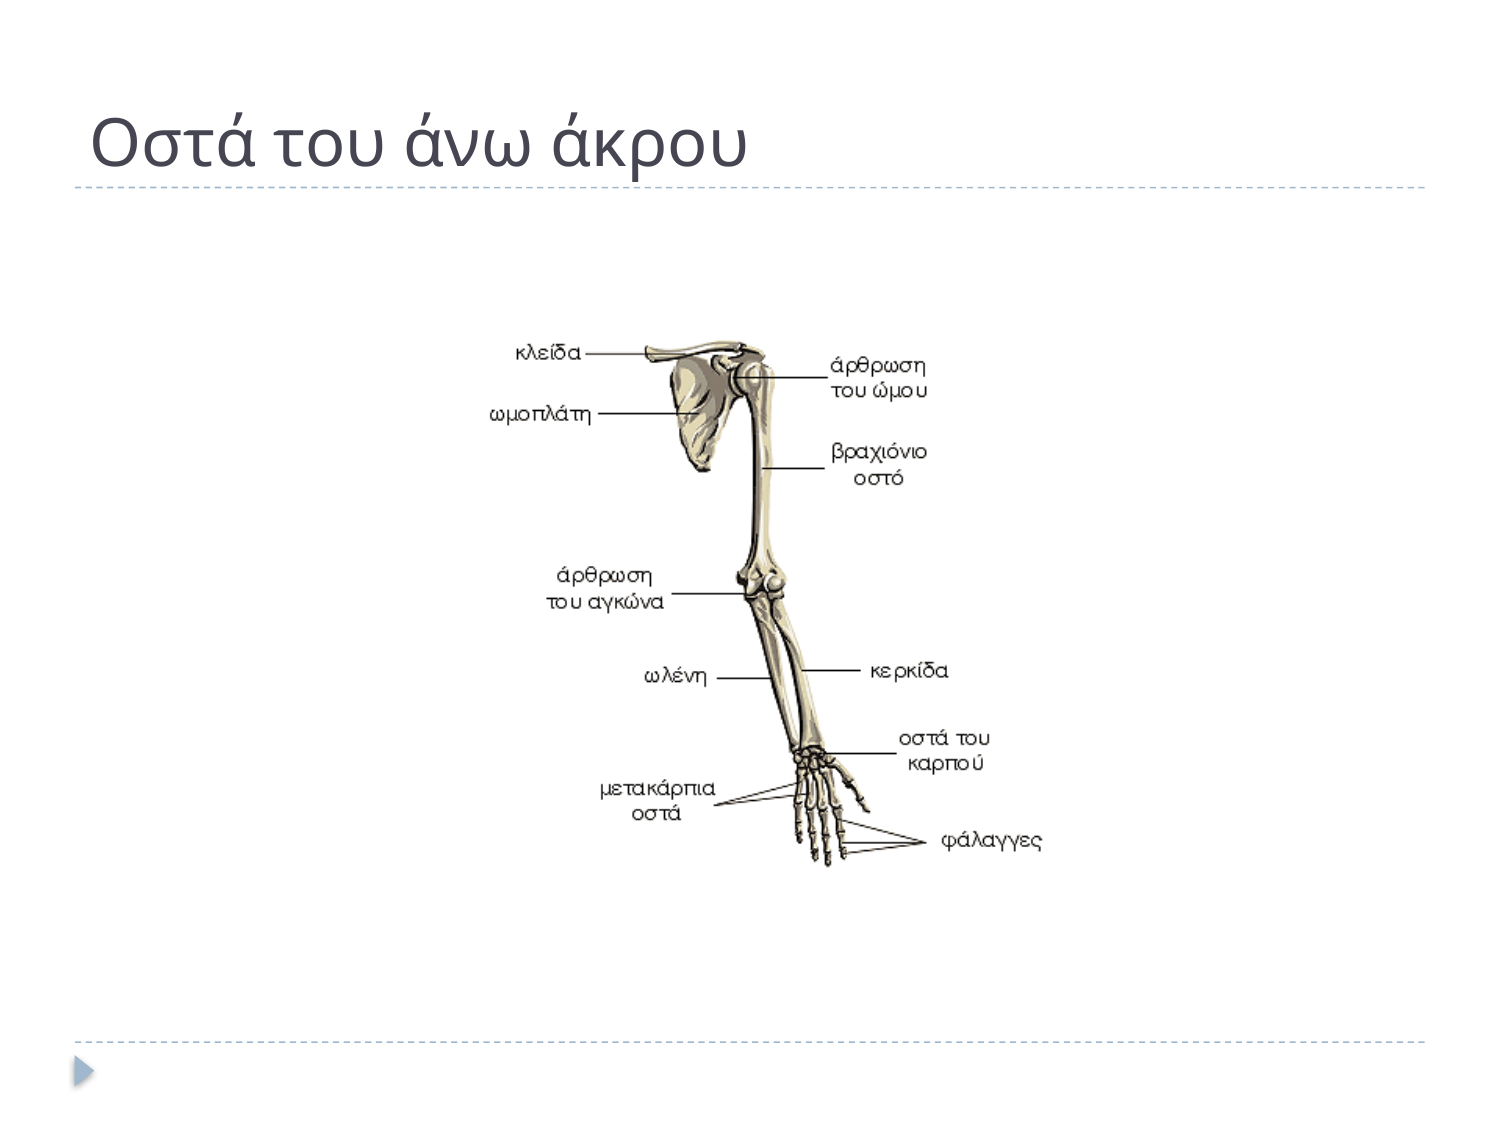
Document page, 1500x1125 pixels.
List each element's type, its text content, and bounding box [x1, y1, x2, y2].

title Οστά του άνω άκρου [75, 24, 1425, 188]
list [405, 316, 1094, 894]
